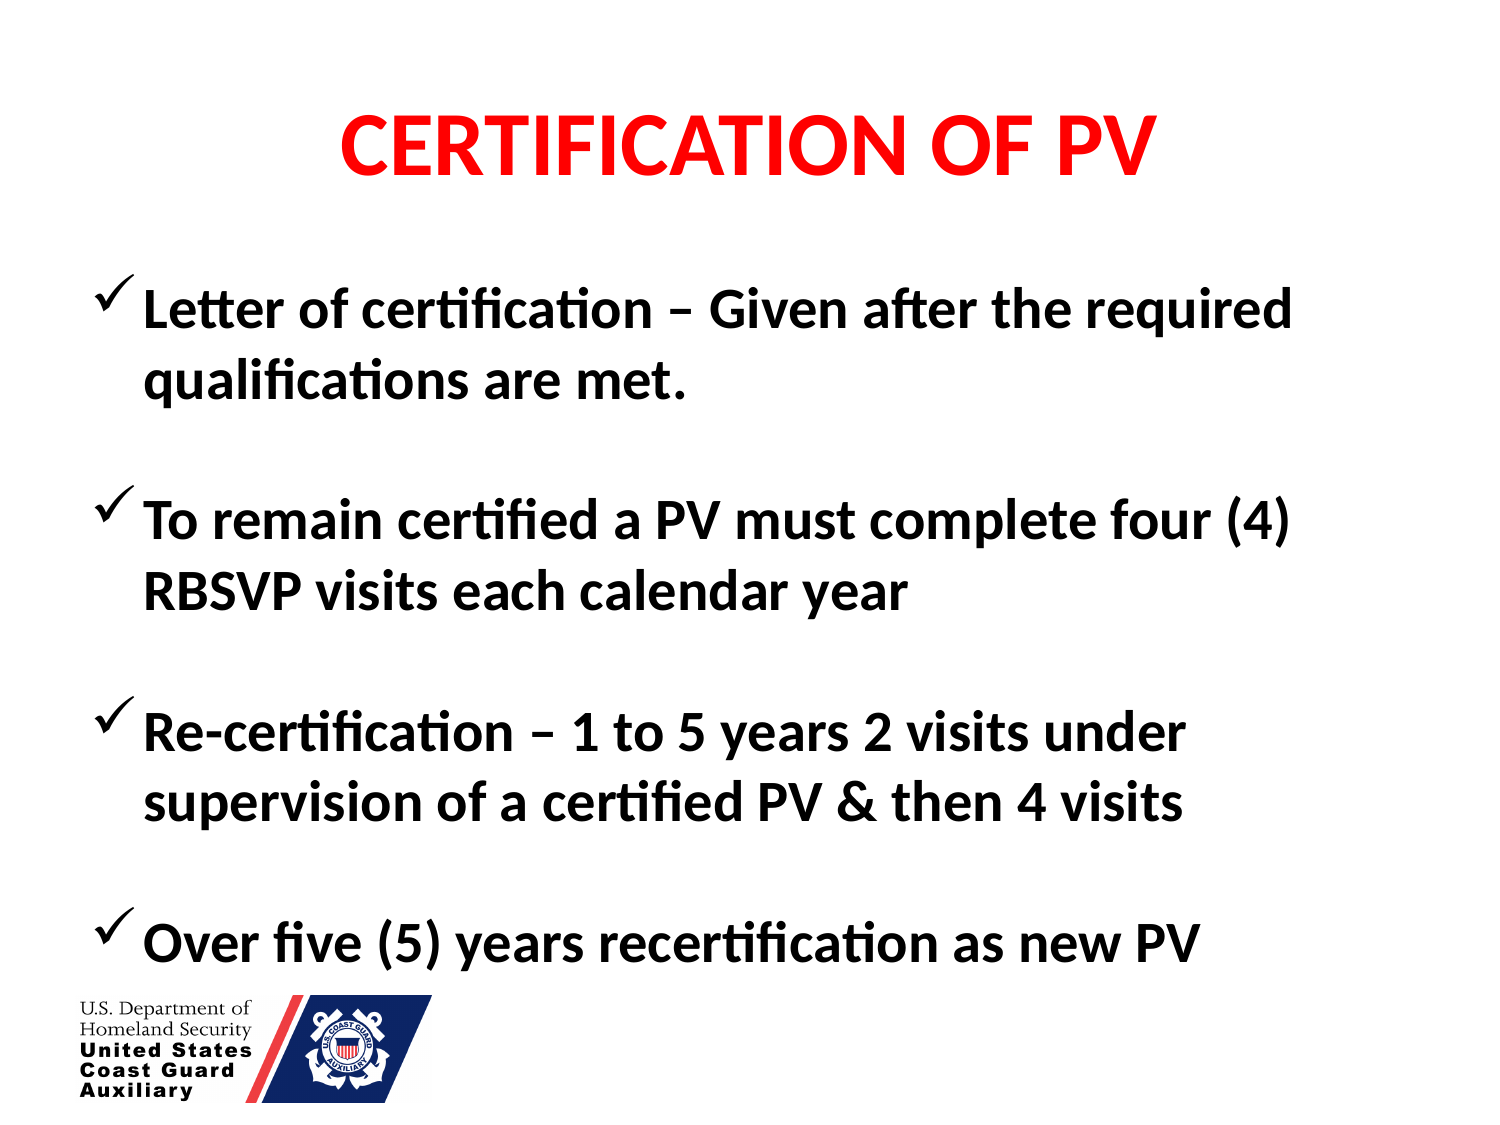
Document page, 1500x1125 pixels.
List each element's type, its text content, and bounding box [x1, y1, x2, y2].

list Letter of certification – Given after the required qualifications are met. To remain certified a PV must complete four (4) RBSVP visits each calendar year Re-certification – 1 to 5 years 2 visits under supervision of a certified PV & then 4 visits Over five (5) years recertification as new PV [75, 262, 1425, 982]
title CERTIFICATION OF PV [75, 45, 1425, 233]
picture [75, 995, 432, 1103]
